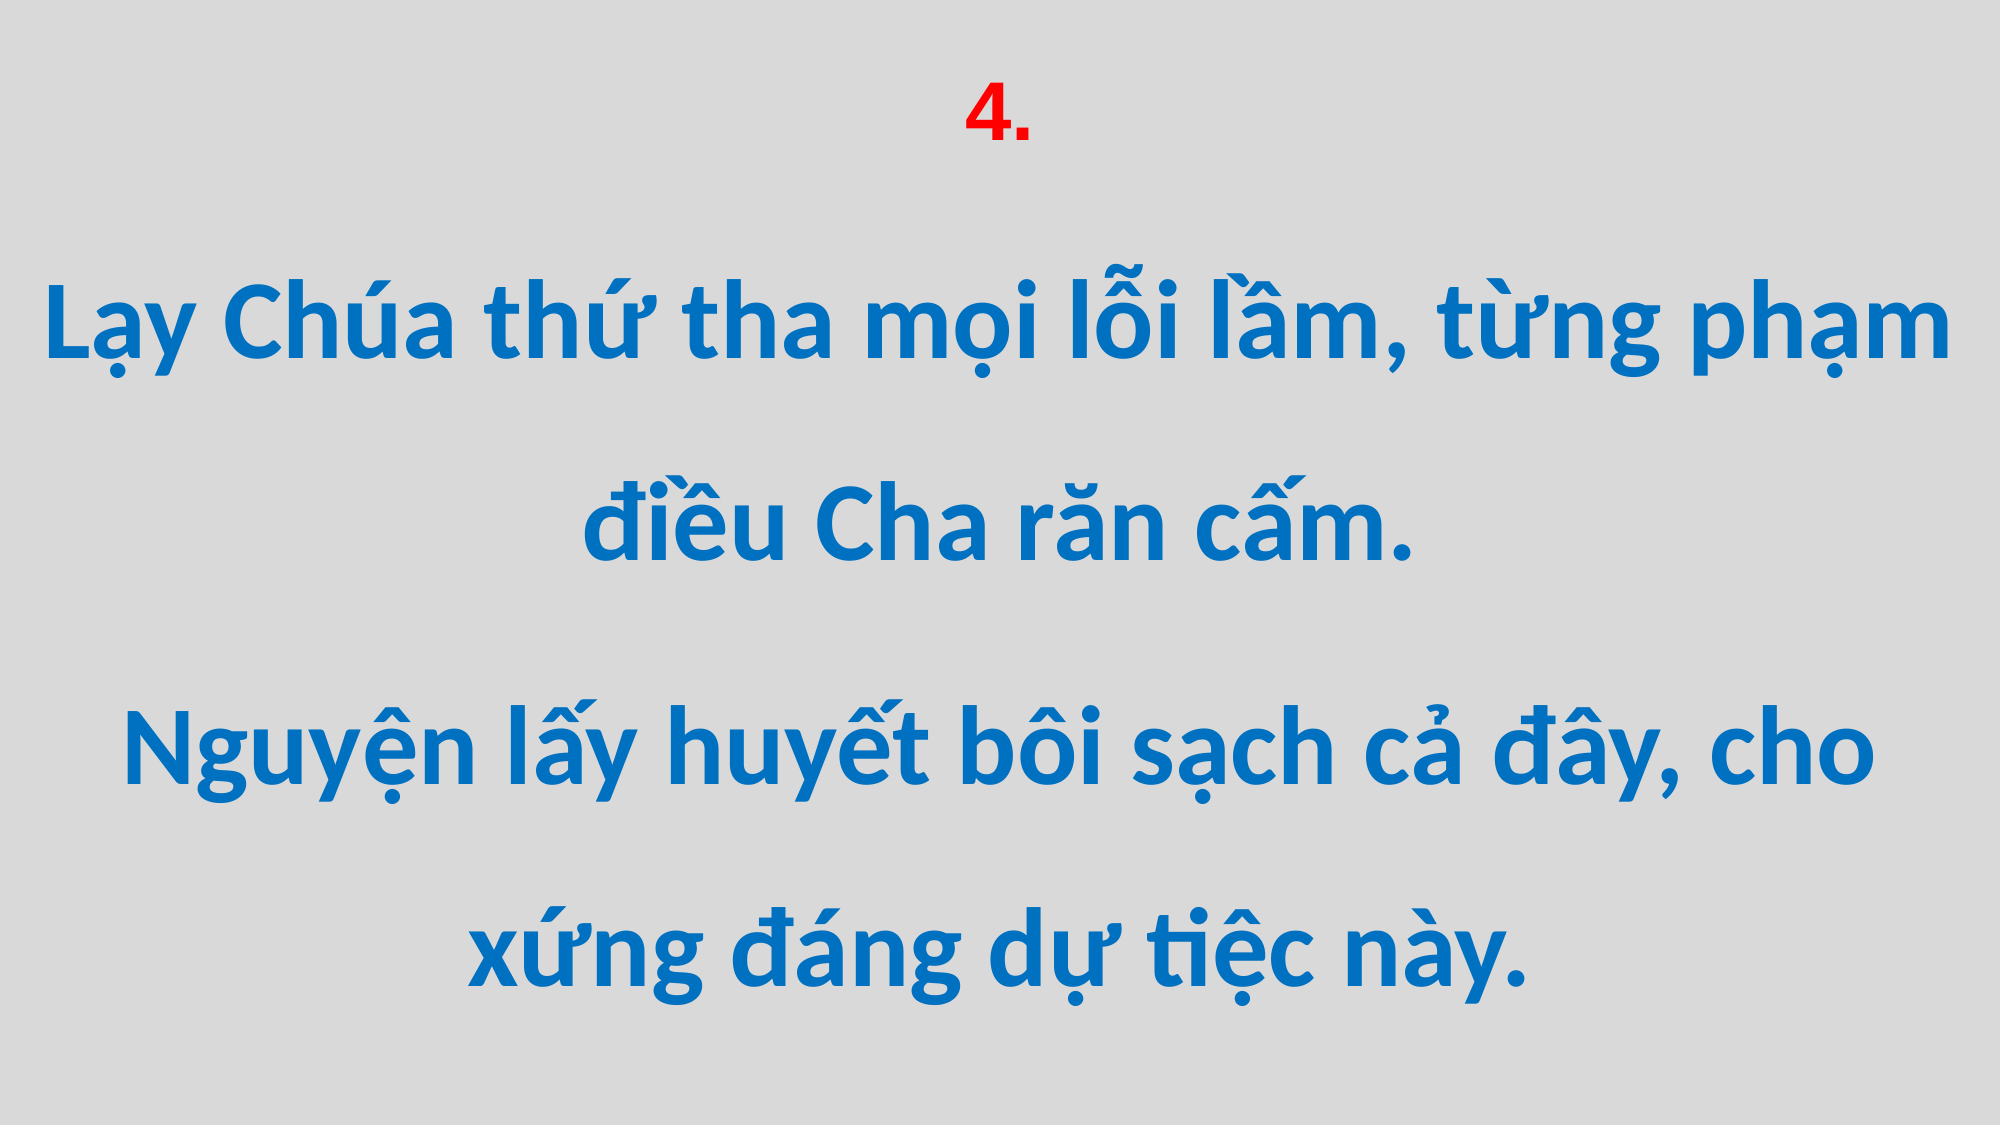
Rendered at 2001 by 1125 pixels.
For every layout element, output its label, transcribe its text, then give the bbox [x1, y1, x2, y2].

list 4. Lạy Chúa thứ tha mọi lỗi lầm, từng phạm điều Cha răn cấm. Nguyện lấy huyết bôi sạch cả đây, cho xứng đáng dự tiệc này. [0, 0, 2000, 1125]
